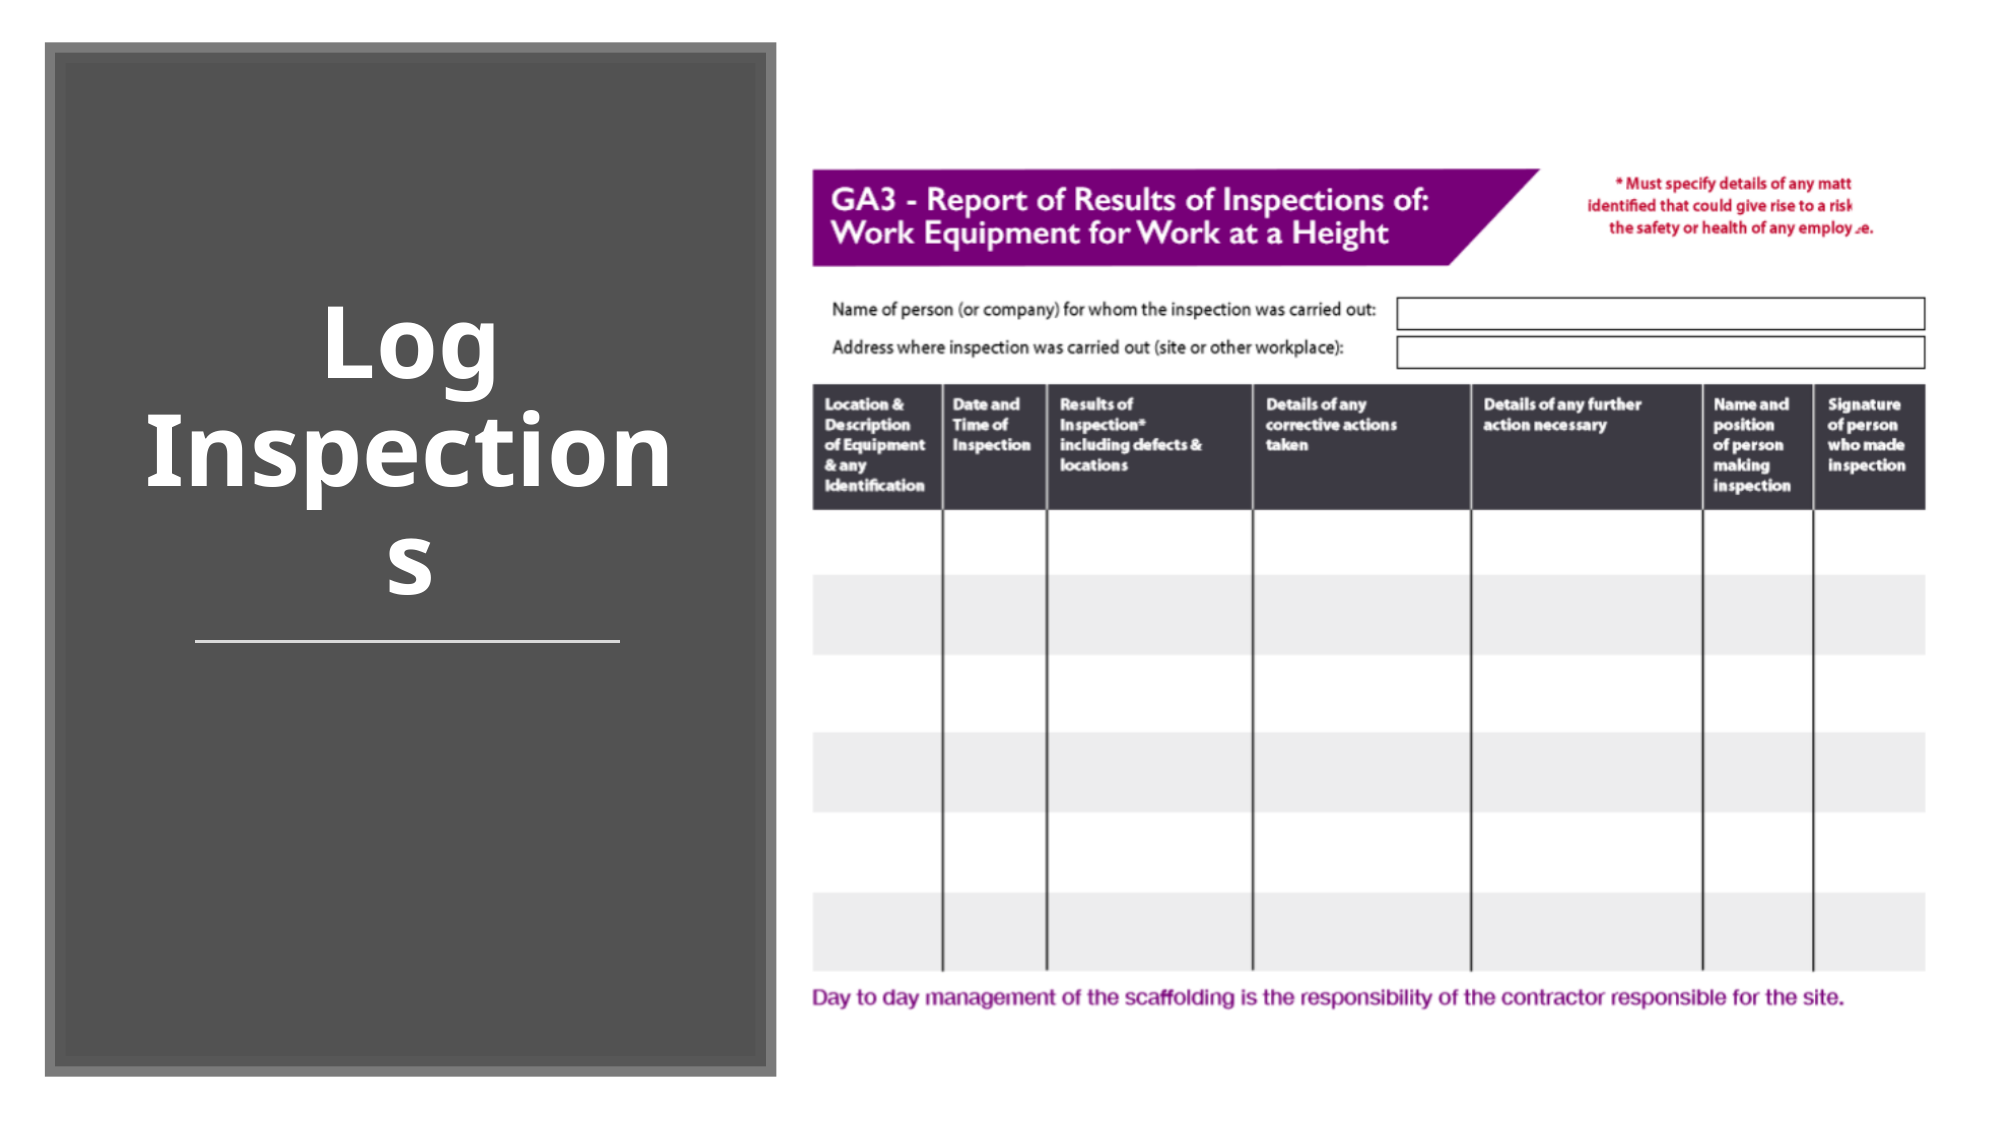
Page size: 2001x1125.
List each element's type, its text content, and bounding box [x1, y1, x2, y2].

text_box [54, 52, 767, 1067]
title Log Inspections [110, 149, 711, 624]
picture [796, 13, 1946, 1125]
